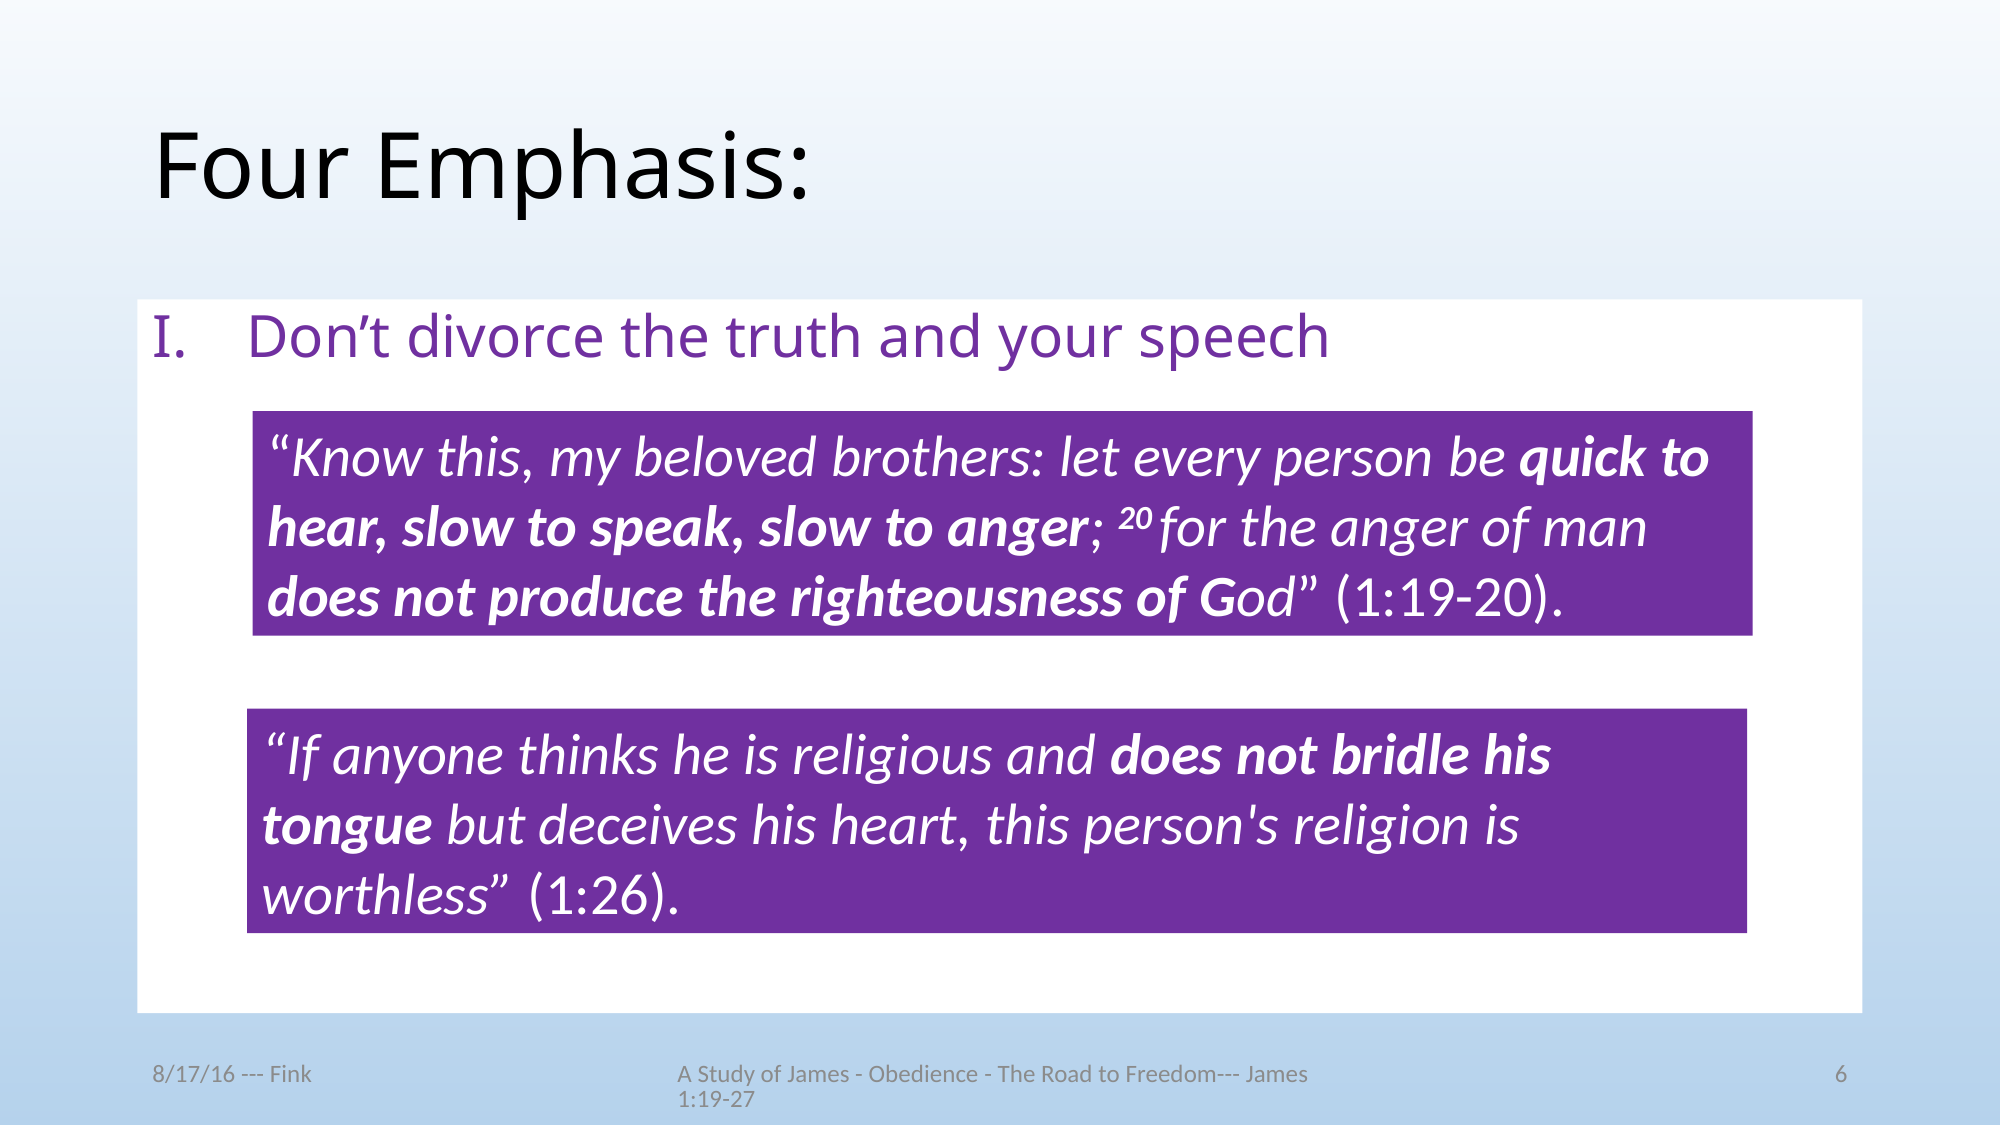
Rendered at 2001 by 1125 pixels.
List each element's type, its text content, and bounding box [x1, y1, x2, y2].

text_box “If anyone thinks he is religious and does not bridle his tongue but deceives his heart, this person's religion is worthless” (1:26). [247, 708, 1748, 934]
list Don’t divorce the truth and your speech [137, 299, 1863, 1014]
footer A Study of James - Obedience - The Road to Freedom--- James 1:19-27 [662, 1042, 1338, 1103]
title Four Emphasis: [137, 59, 1863, 278]
text_box “Know this, my beloved brothers: let every person be quick to hear, slow to speak, slow to anger; 20 for the anger of man does not produce the righteousness of God” (1:19-20). [252, 411, 1753, 636]
slide_number 6 [1412, 1042, 1863, 1103]
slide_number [137, 1042, 588, 1103]
